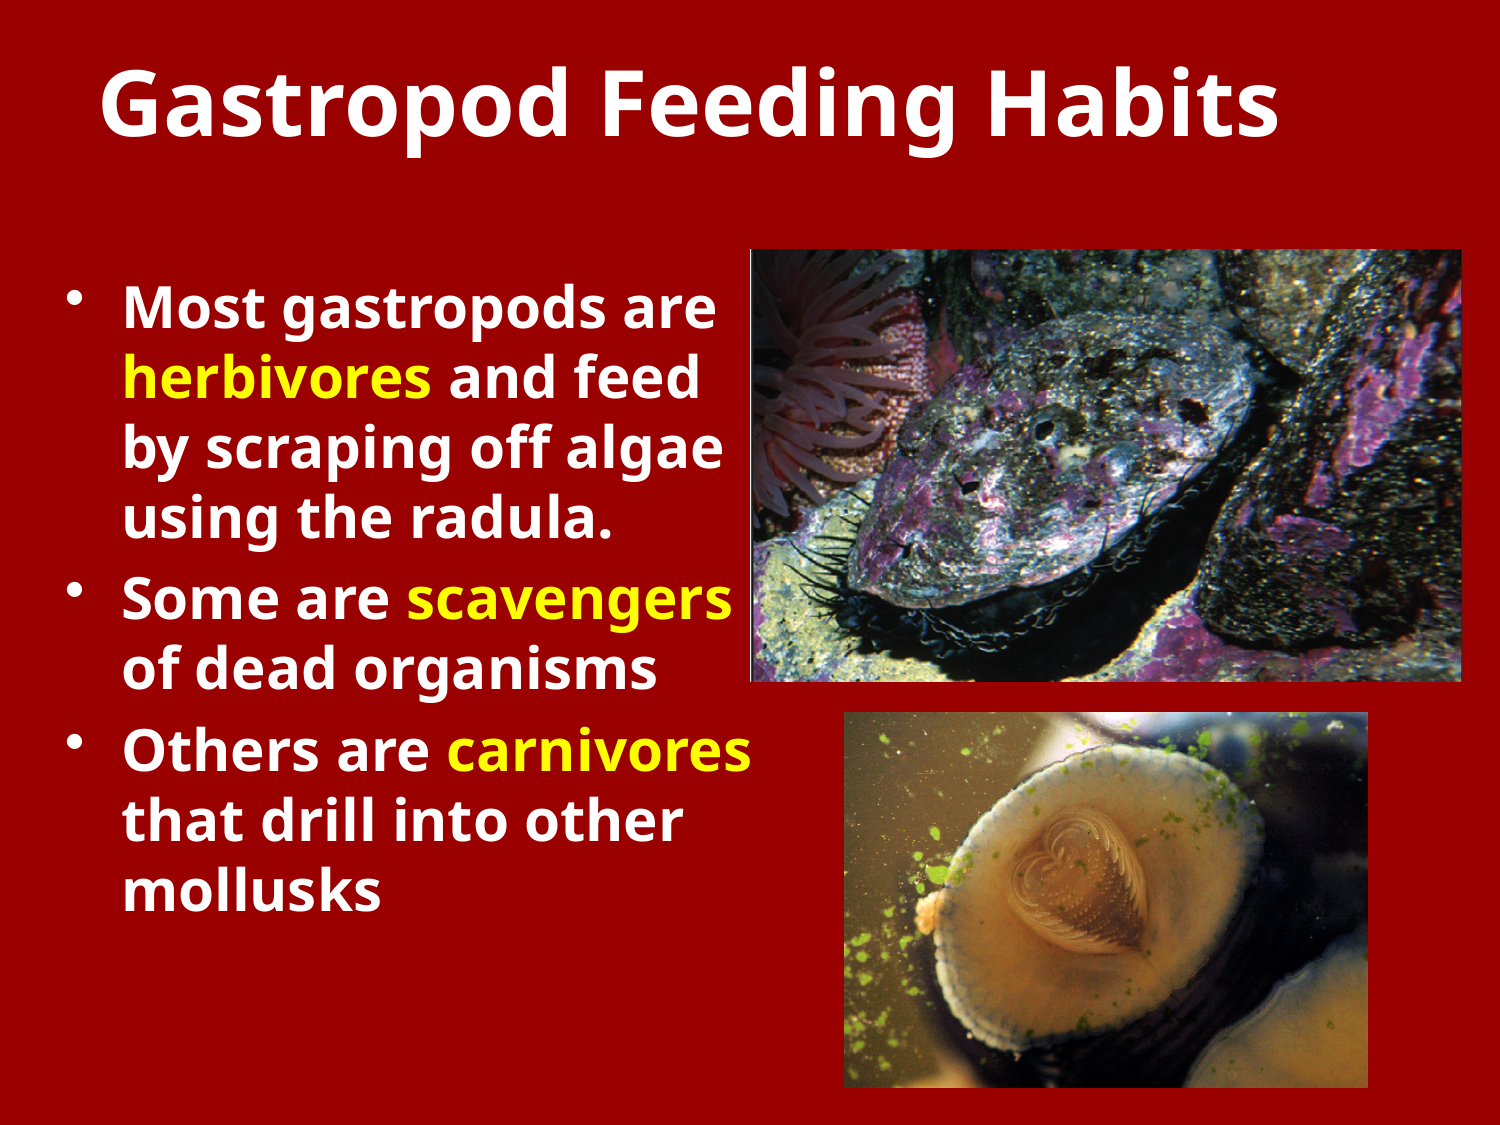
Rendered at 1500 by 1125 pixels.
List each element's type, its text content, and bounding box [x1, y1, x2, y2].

picture [844, 712, 1368, 1088]
picture [749, 249, 1463, 682]
title Gastropod Feeding Habits [32, 37, 1347, 188]
list Most gastropods are herbivores and feed by scraping off algae using the radula. Some are scavengers of dead organisms Others are carnivores that drill into other mollusks [50, 262, 775, 988]
